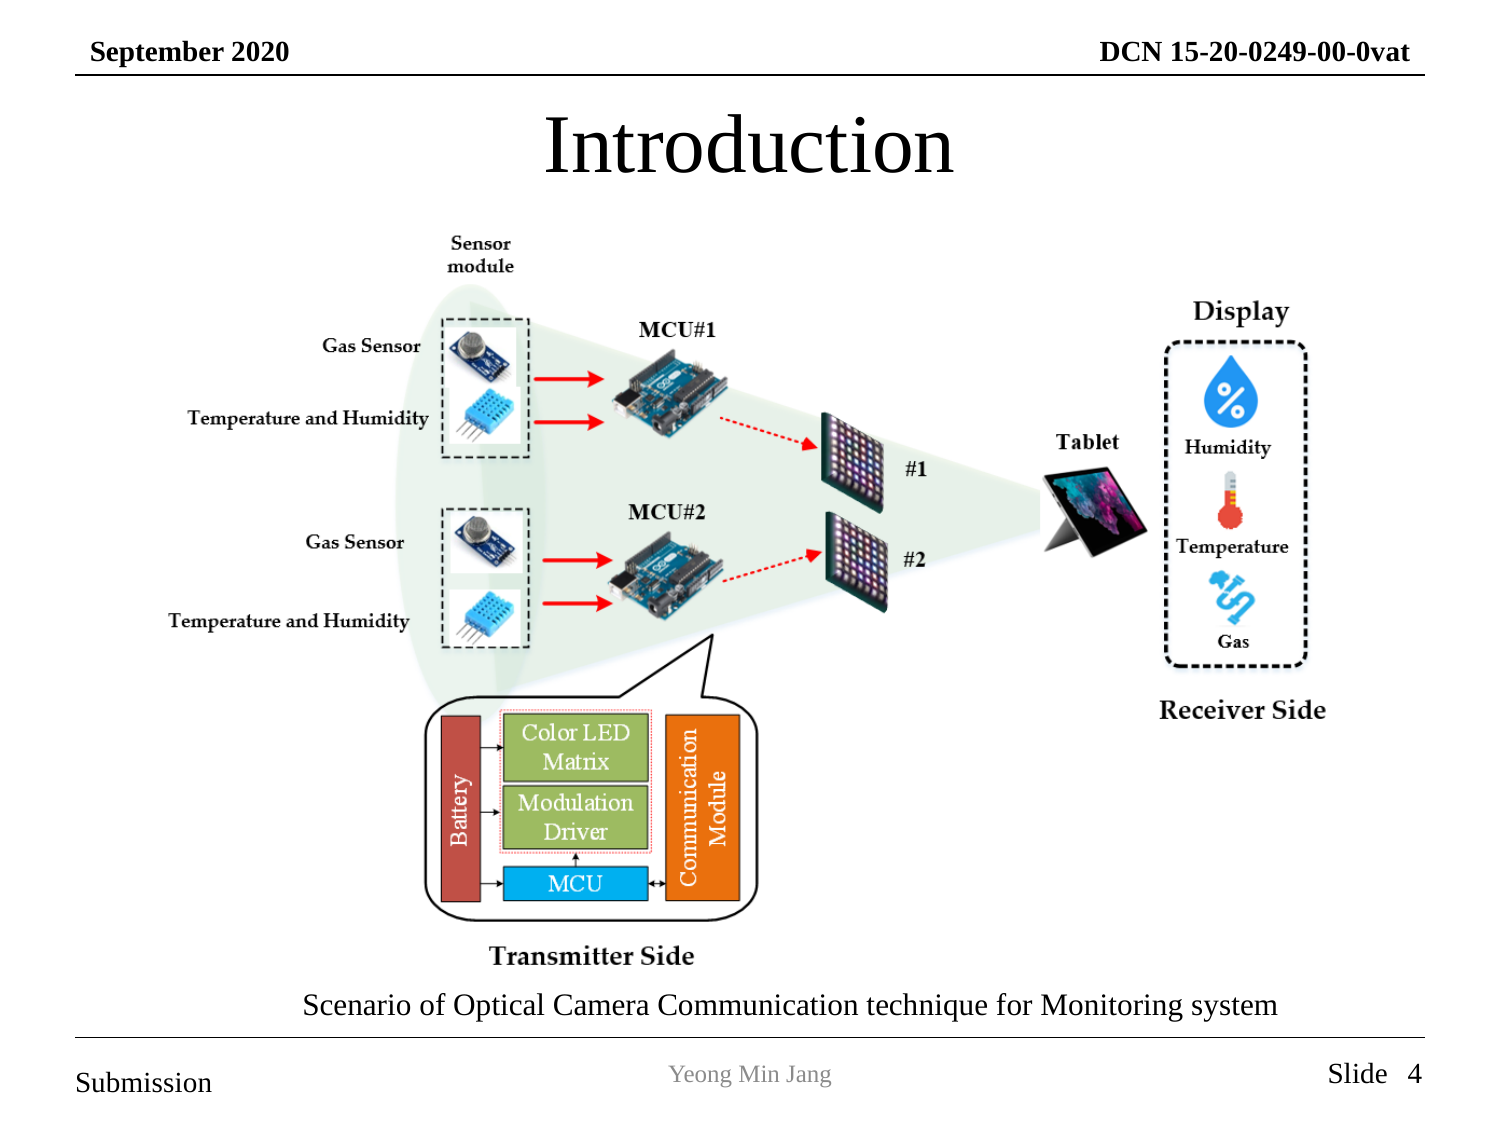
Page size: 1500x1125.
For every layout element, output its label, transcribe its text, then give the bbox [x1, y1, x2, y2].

text_box Scenario of Optical Camera Communication technique for Monitoring system [287, 990, 1313, 1030]
title Introduction [75, 45, 1425, 233]
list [124, 199, 1343, 981]
